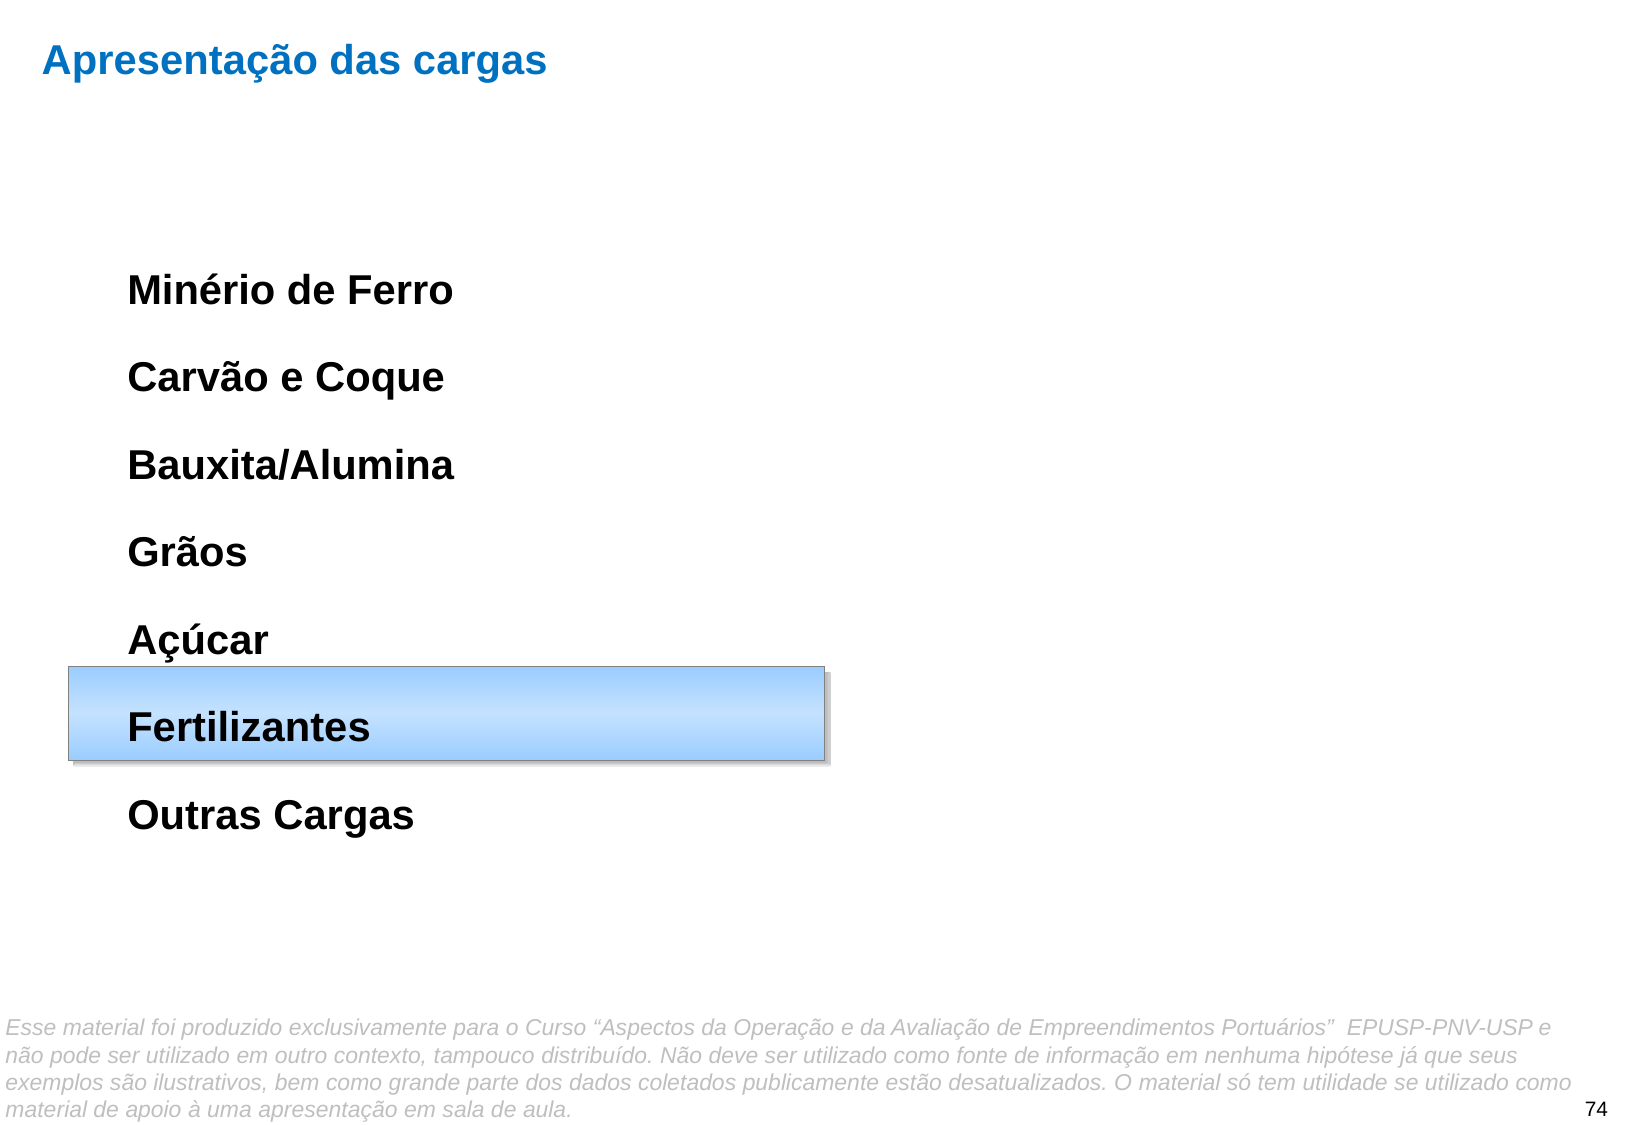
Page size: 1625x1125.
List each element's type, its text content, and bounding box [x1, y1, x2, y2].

text_box [68, 666, 115, 761]
title Apresentação das cargas [32, 30, 1593, 86]
text_box Minério de Ferro Carvão e Coque Bauxita/Alumina Grãos Açúcar Fertilizantes Outras Cargas [115, 231, 872, 929]
